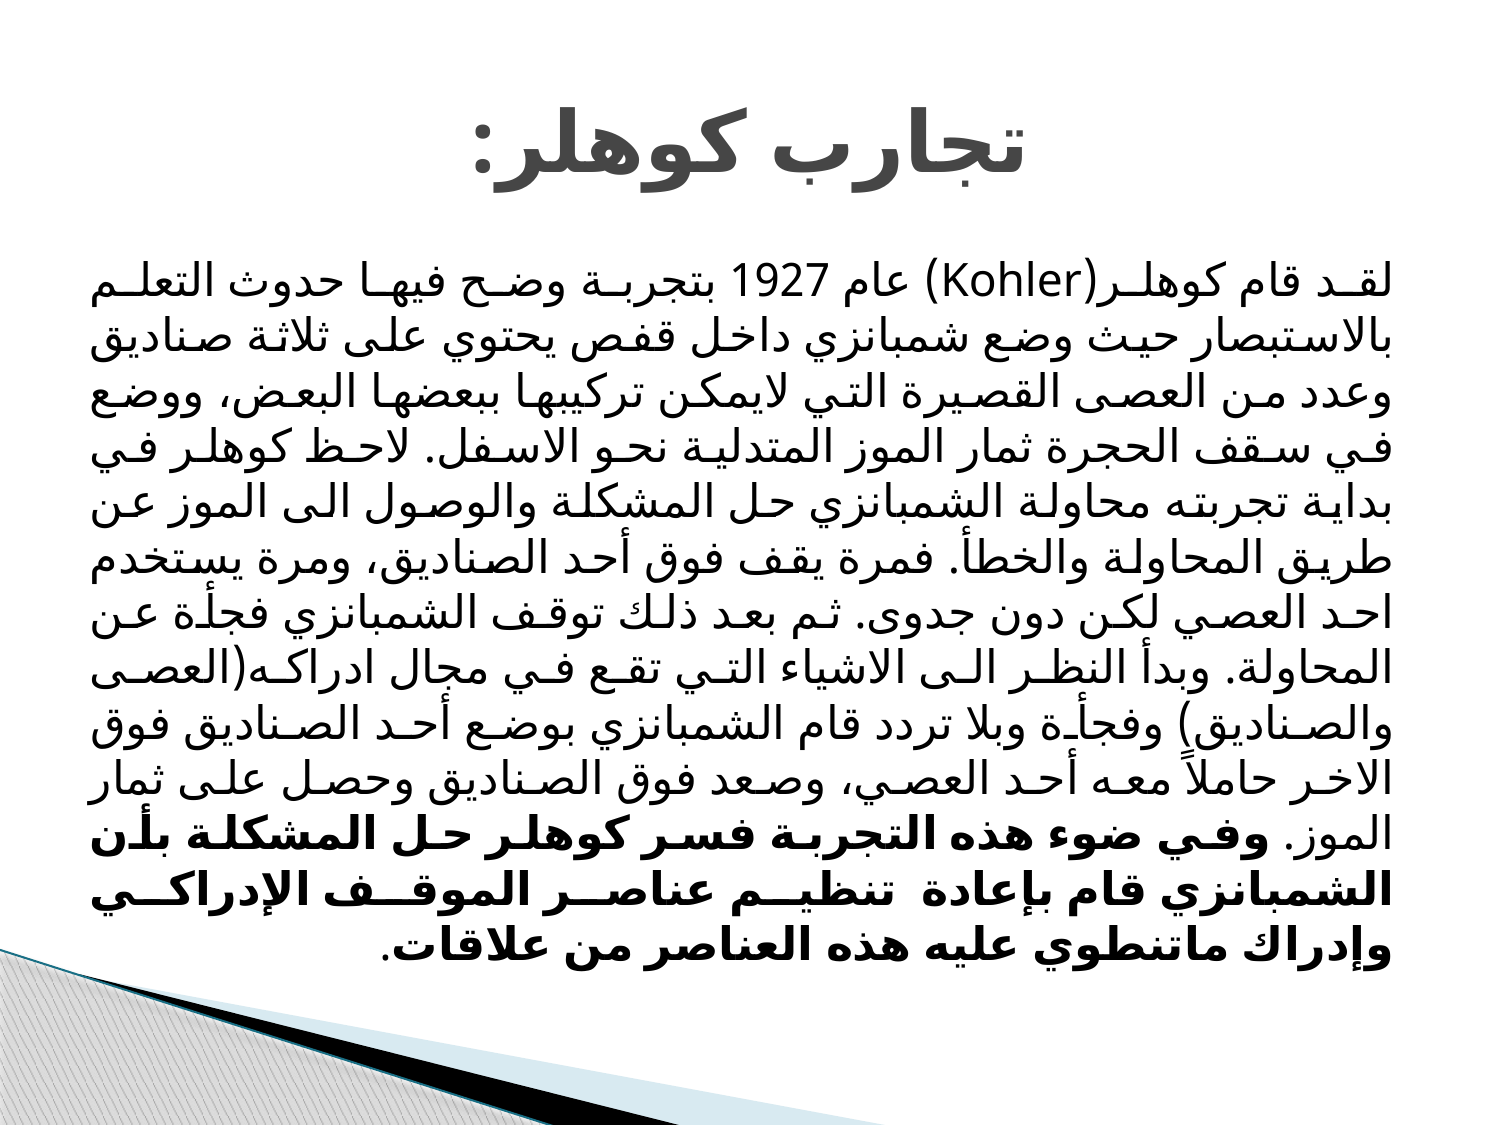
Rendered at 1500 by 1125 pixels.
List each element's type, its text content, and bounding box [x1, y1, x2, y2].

title تجارب كوهلر: [75, 45, 1425, 233]
list لقد قام كوهلر(Kohler) عام 1927 بتجربة وضح فيها حدوث التعلم بالاستبصار حيث وضع شمبانزي داخل قفص يحتوي على ثلاثة صناديق وعدد من العصى القصيرة التي لايمكن تركيبها ببعضها البعض، ووضع في سقف الحجرة ثمار الموز المتدلية نحو الاسفل. لاحظ كوهلر في بداية تجربته محاولة الشمبانزي حل المشكلة والوصول الى الموز عن طريق المحاولة والخطأ. فمرة يقف فوق أحد الصناديق، ومرة يستخدم احد العصي لكن دون جدوى. ثم بعد ذلك توقف الشمبانزي فجأة عن المحاولة. وبدأ النظر الى الاشياء التي تقع في مجال ادراكه(العصی والصناديق) وفجأة وبلا تردد قام الشمبانزي بوضع أحد الصناديق فوق الاخر حاملاً معه أحد العصي، وصعد فوق الصناديق وحصل على ثمار الموز. وفي ضوء هذه التجربة فسر كوهلر حل المشكلة بأن الشمبانزي قام بإعادة تنظيم عناصر الموقف الإدراكي وإدراك ماتنطوي عليه هذه العناصر من علاقات. [75, 243, 1425, 986]
